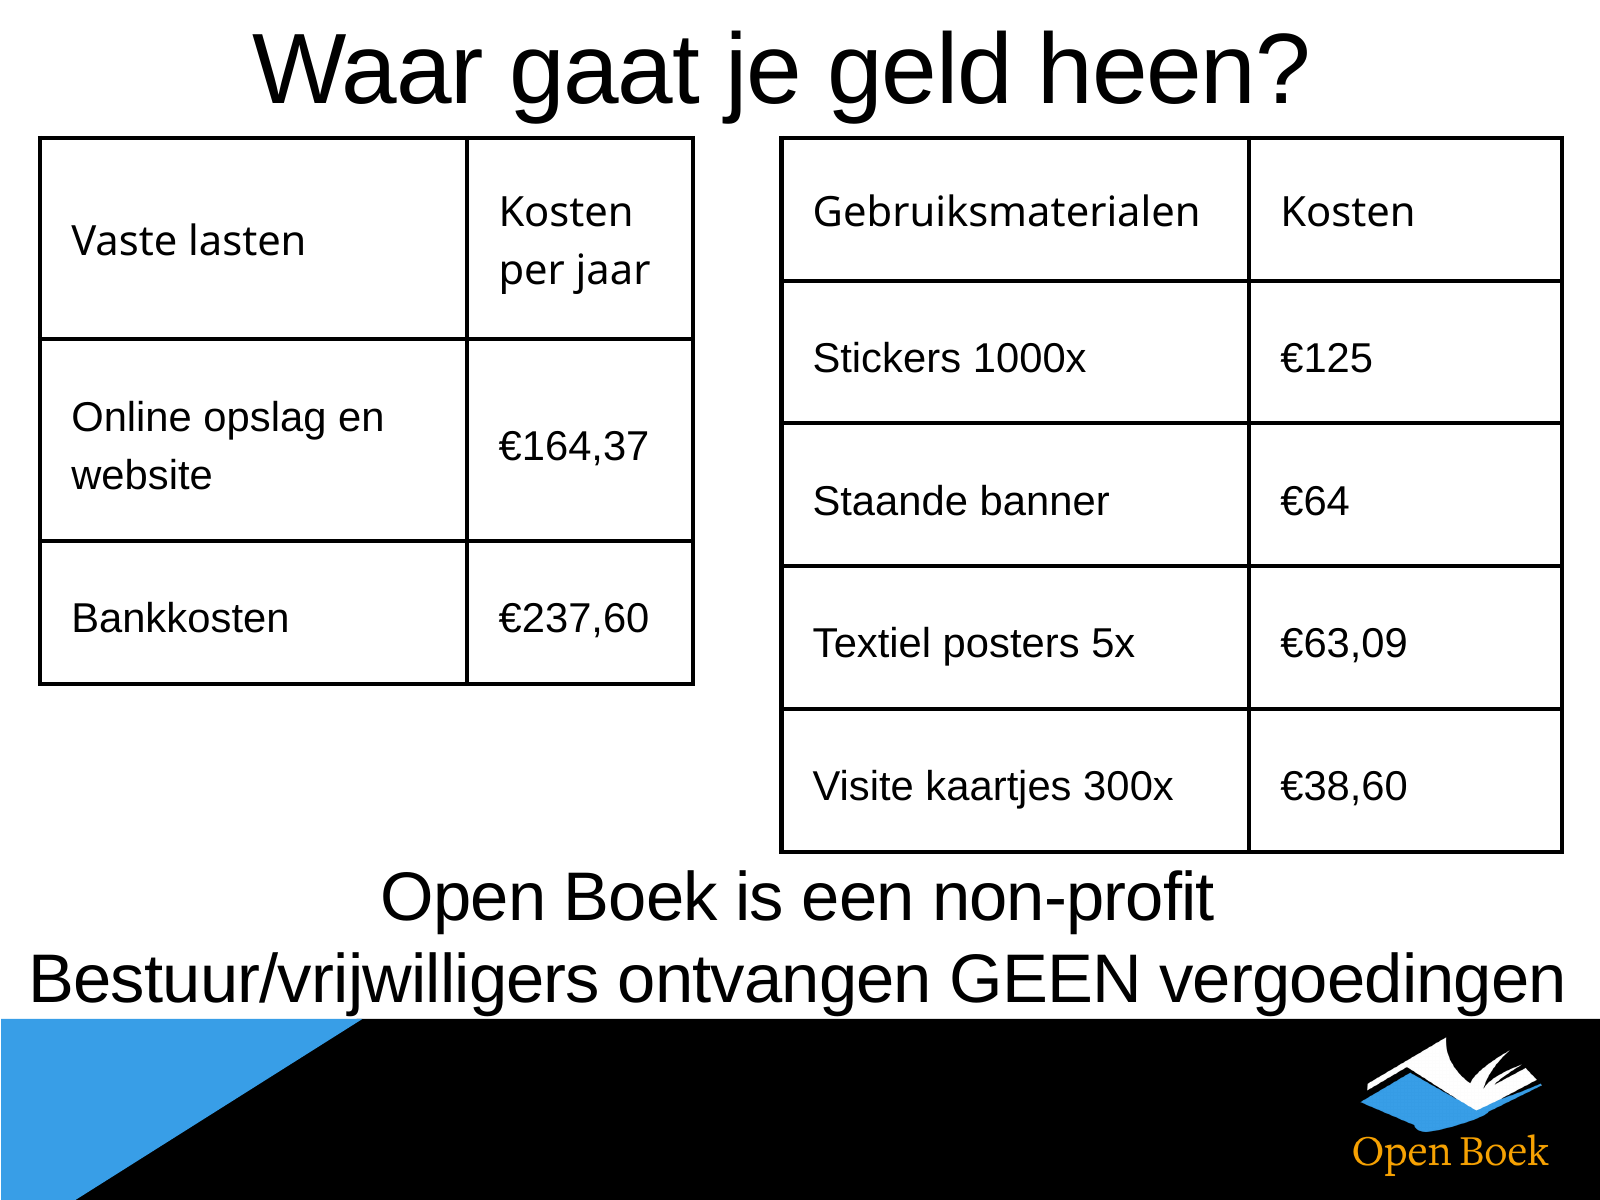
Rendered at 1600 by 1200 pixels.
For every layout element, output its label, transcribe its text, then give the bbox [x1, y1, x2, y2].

table_cell €164,37 [469, 341, 691, 539]
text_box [0, 899, 1600, 1200]
table_cell €125 [1251, 283, 1560, 421]
table_cell €64 [1251, 425, 1560, 564]
table_cell €38,60 [1251, 711, 1560, 850]
table_cell Staande banner [784, 425, 1247, 564]
table_cell Bankkosten [42, 543, 465, 682]
text_box Open Boek is een non-profit Bestuur/vrijwilligers ontvangen GEEN vergoedingen [0, 851, 1600, 897]
table_cell Stickers 1000x [784, 283, 1247, 421]
table_cell Visite kaartjes 300x [784, 711, 1247, 850]
table_cell €63,09 [1251, 568, 1560, 707]
table_header Gebruiksmaterialen [784, 140, 1247, 279]
table_header Vaste lasten [42, 140, 465, 337]
table_cell €237,60 [469, 543, 691, 682]
text_box Waar gaat je geld heen? [138, 3, 1425, 124]
table_header Kosten per jaar [469, 140, 691, 337]
table_header Kosten [1251, 140, 1560, 279]
table_cell Textiel posters 5x [784, 568, 1247, 707]
table_cell Online opslag en website [42, 341, 465, 539]
